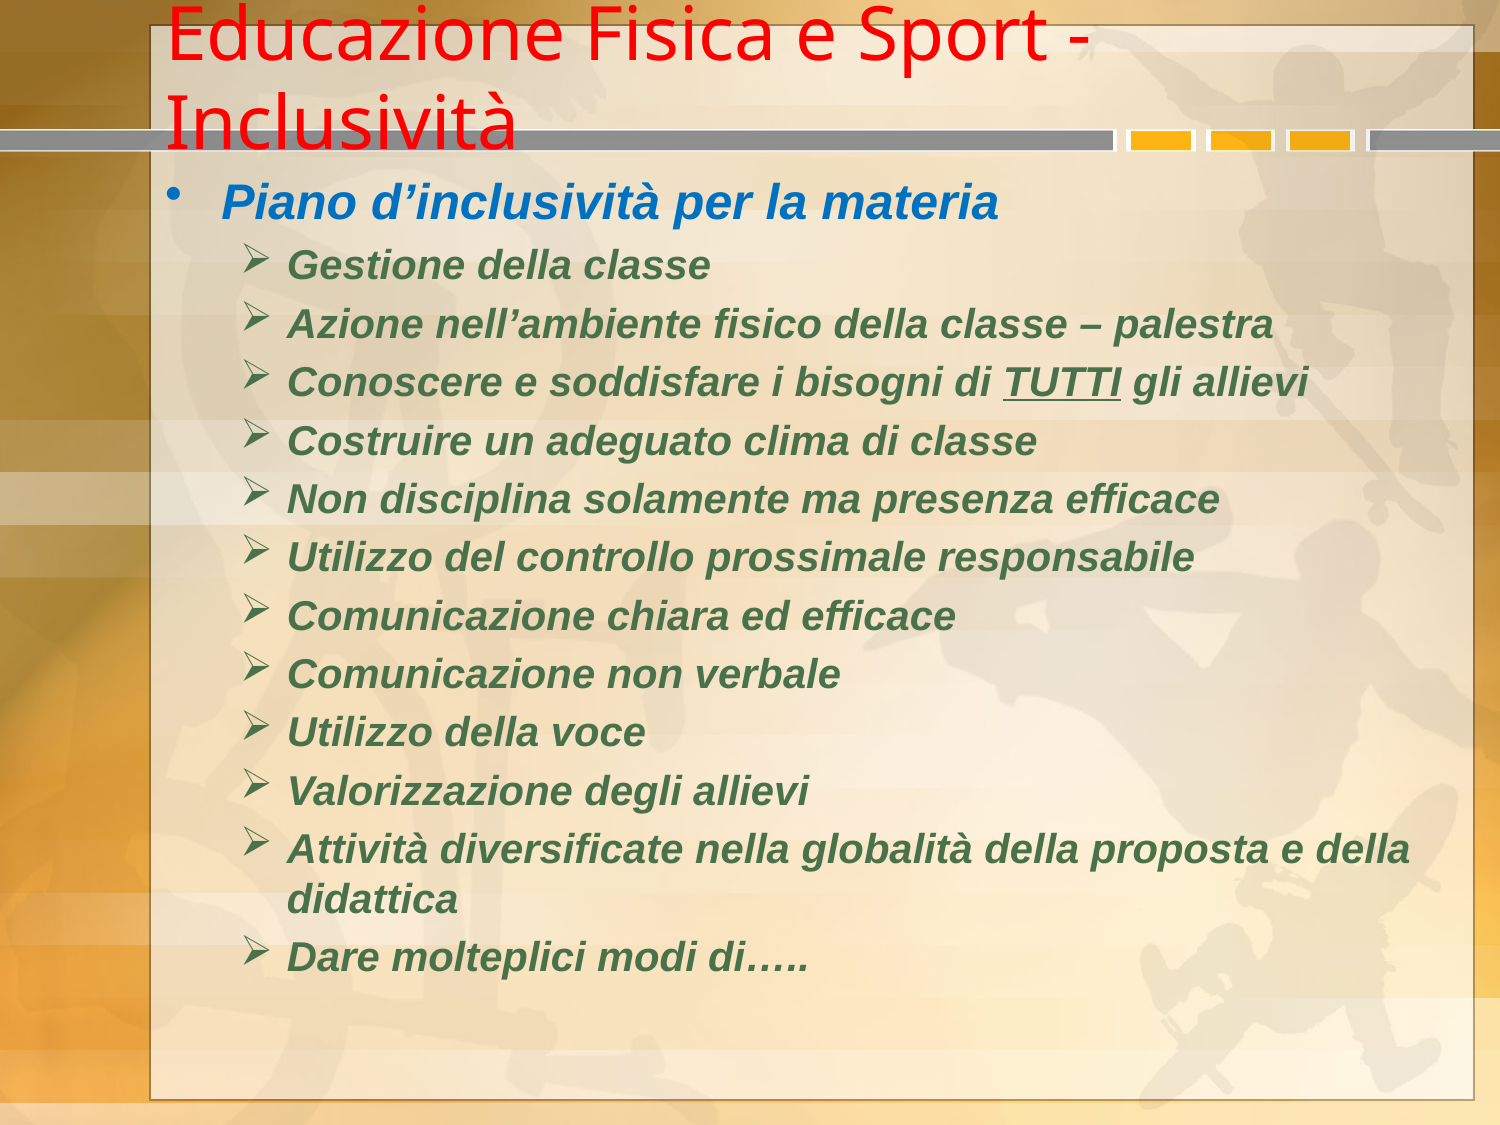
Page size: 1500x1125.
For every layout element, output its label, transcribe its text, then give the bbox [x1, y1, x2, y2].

list Piano d’inclusività per la materia Gestione della classe Azione nell’ambiente fisico della classe – palestra Conoscere e soddisfare i bisogni di TUTTI gli allievi Costruire un adeguato clima di classe Non disciplina solamente ma presenza efficace Utilizzo del controllo prossimale responsabile Comunicazione chiara ed efficace Comunicazione non verbale Utilizzo della voce Valorizzazione degli allievi Attività diversificate nella globalità della proposta e della didattica Dare molteplici modi di….. [150, 162, 1463, 1050]
picture [0, 0, 1500, 1125]
title Educazione Fisica e Sport - Inclusività [150, 0, 1463, 150]
